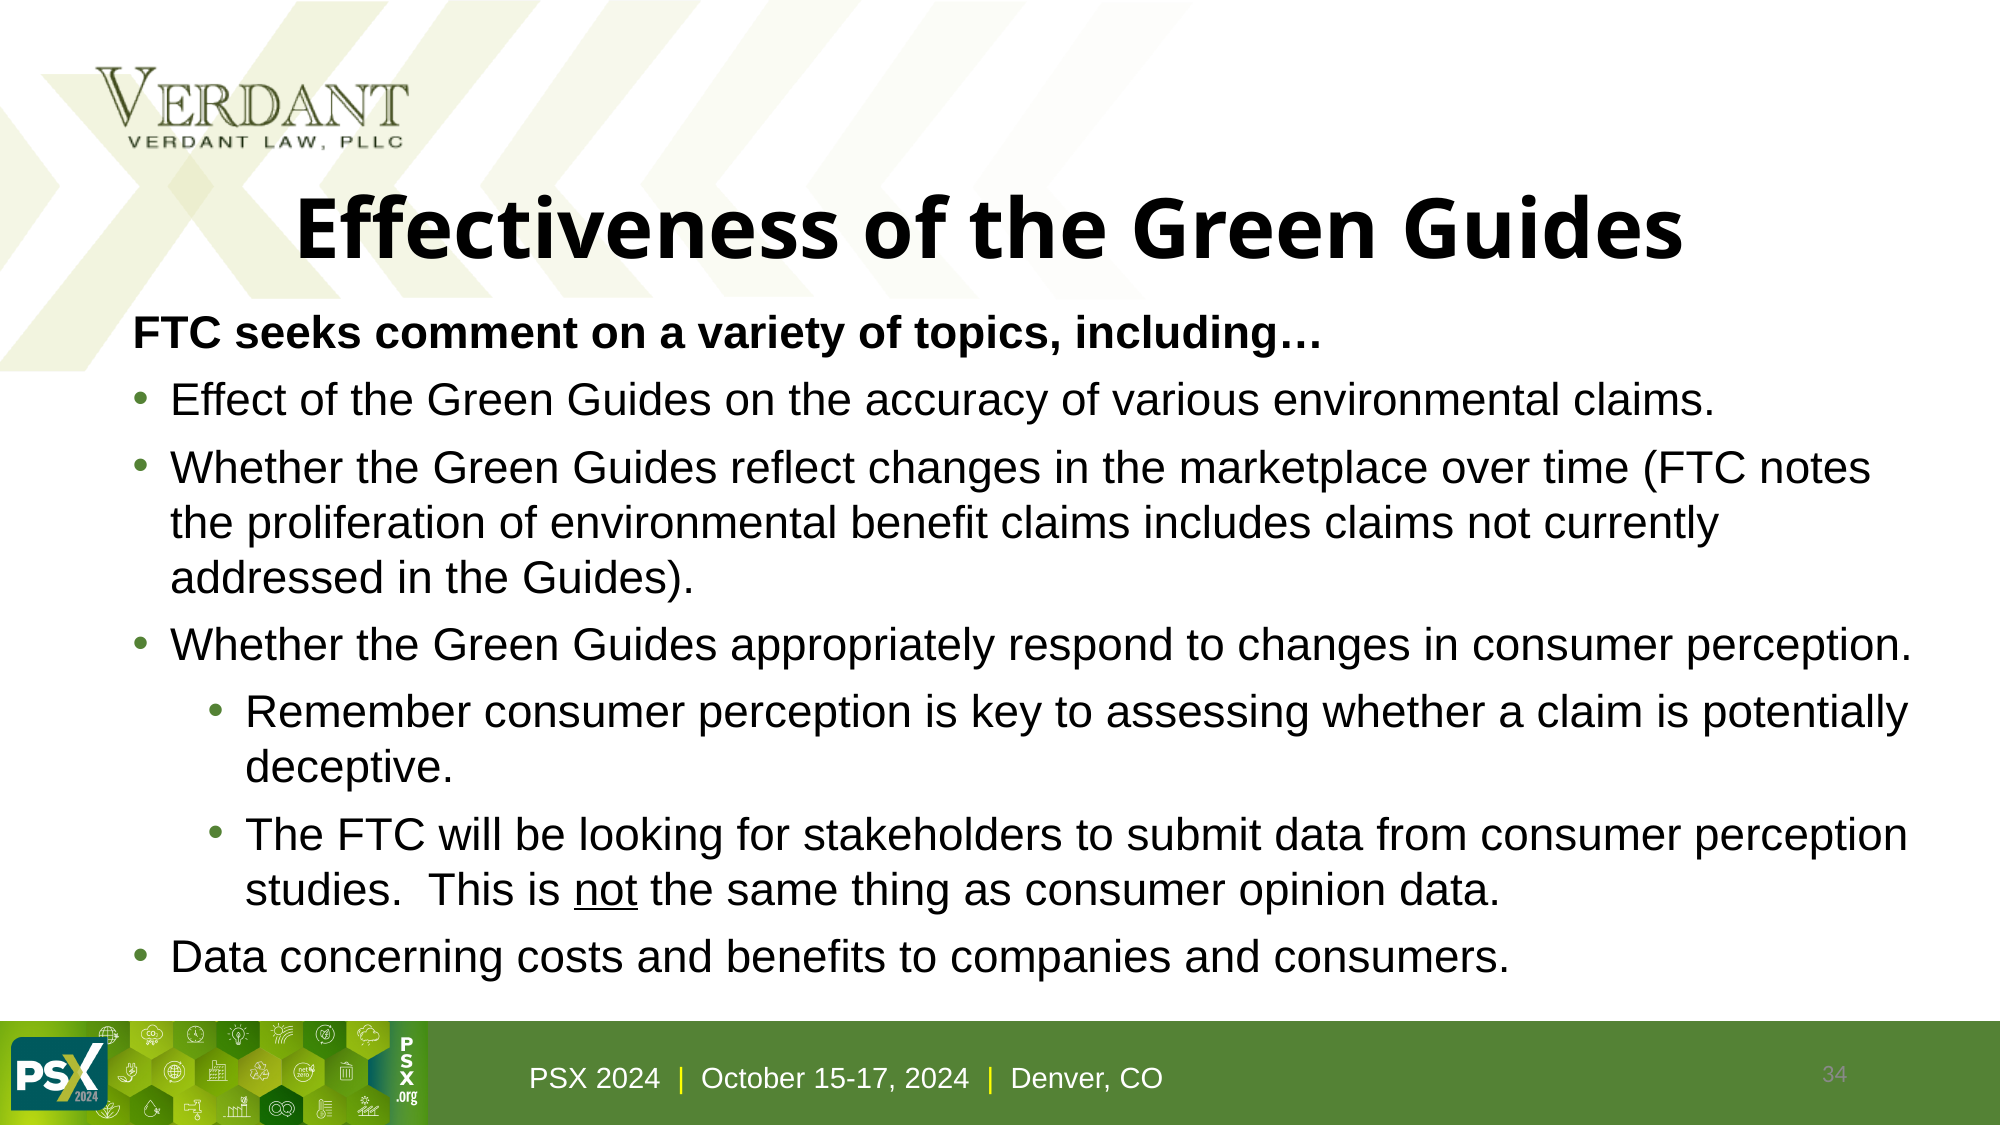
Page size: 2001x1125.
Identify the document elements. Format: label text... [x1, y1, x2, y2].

slide_number 34 [1412, 1042, 1863, 1103]
title Effectiveness of the Green Guides [97, 150, 1883, 313]
list FTC seeks comment on a variety of topics, including… Effect of the Green Guides on the accuracy of various environmental claims. Whether the Green Guides reflect changes in the marketplace over time (FTC notes the proliferation of environmental benefit claims includes claims not currently addressed in the Guides). Whether the Green Guides appropriately respond to changes in consumer perception. Remember consumer perception is key to assessing whether a claim is potentially deceptive. The FTC will be looking for stakeholders to submit data from consumer perception studies. This is not the same thing as consumer opinion data. Data concerning costs and benefits to companies and consumers. [117, 295, 1939, 1000]
picture [0, 1021, 428, 1125]
picture [0, 0, 1194, 372]
